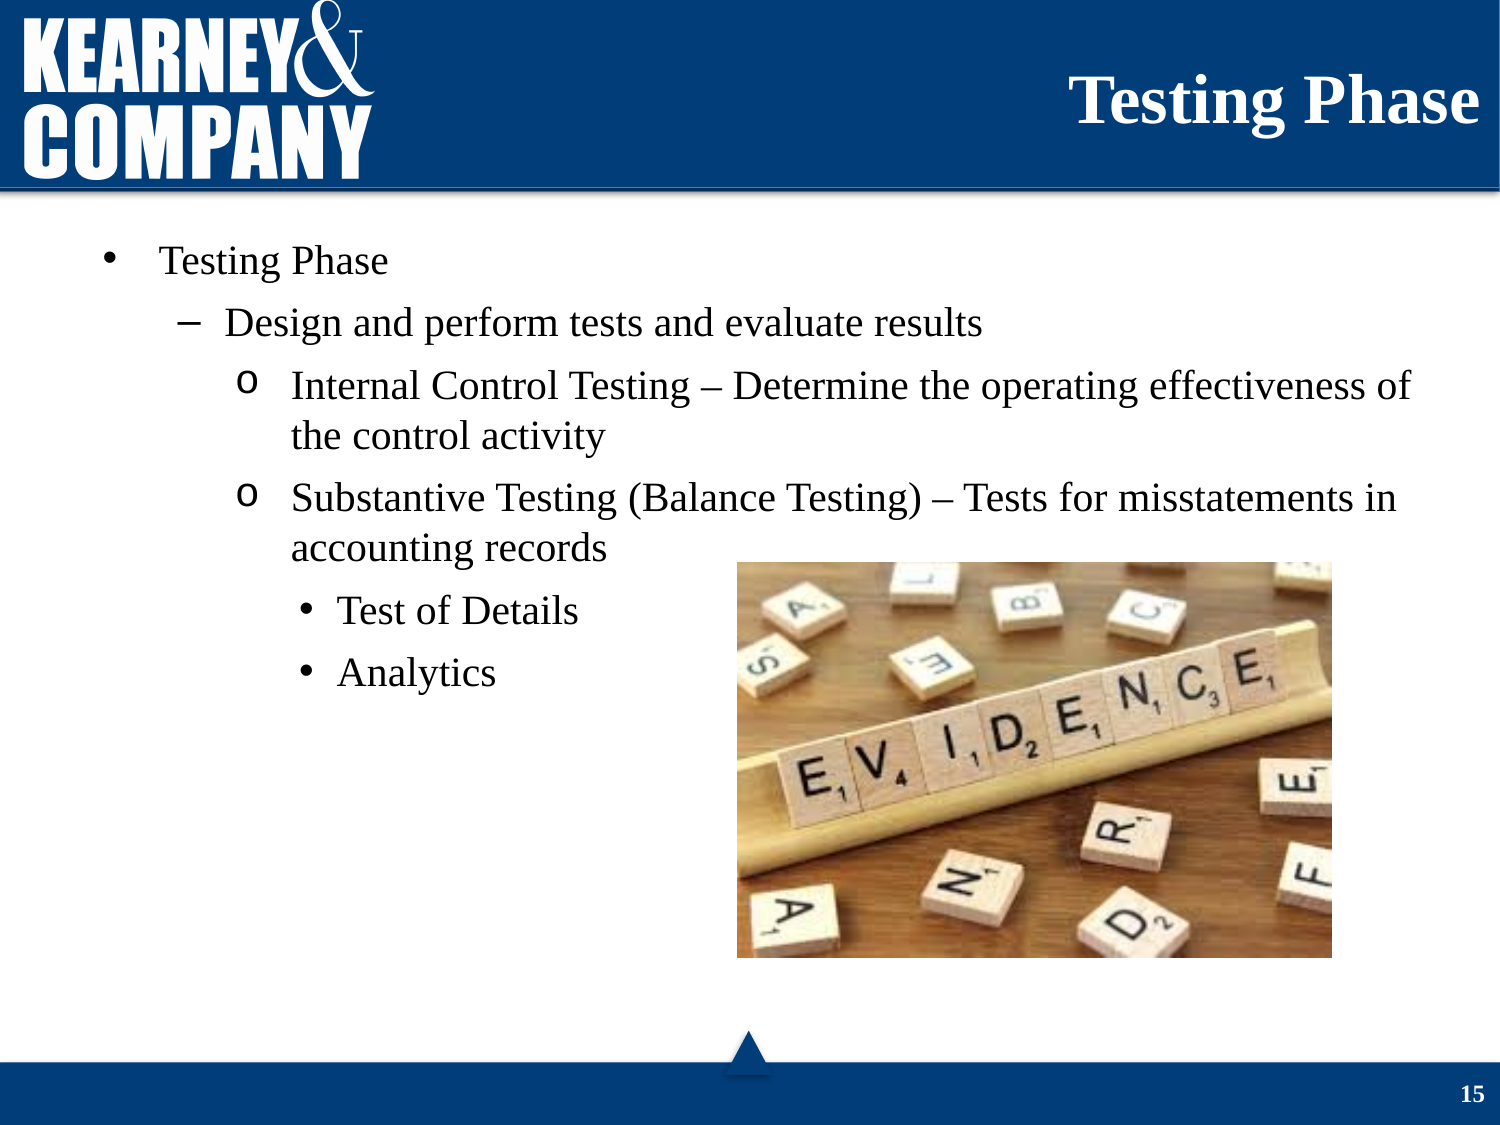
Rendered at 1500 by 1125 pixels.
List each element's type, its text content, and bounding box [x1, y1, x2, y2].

slide_number 14 [1149, 1062, 1500, 1123]
picture [24, 0, 375, 180]
list Testing Phase Design and perform tests and evaluate results Internal Control Testing – Determine the operating effectiveness of the control activity Substantive Testing (Balance Testing) – Tests for misstatements in accounting records Test of Details Analytics [87, 224, 1438, 1018]
picture [737, 562, 1333, 959]
title Testing Phase [387, 1, 1497, 189]
